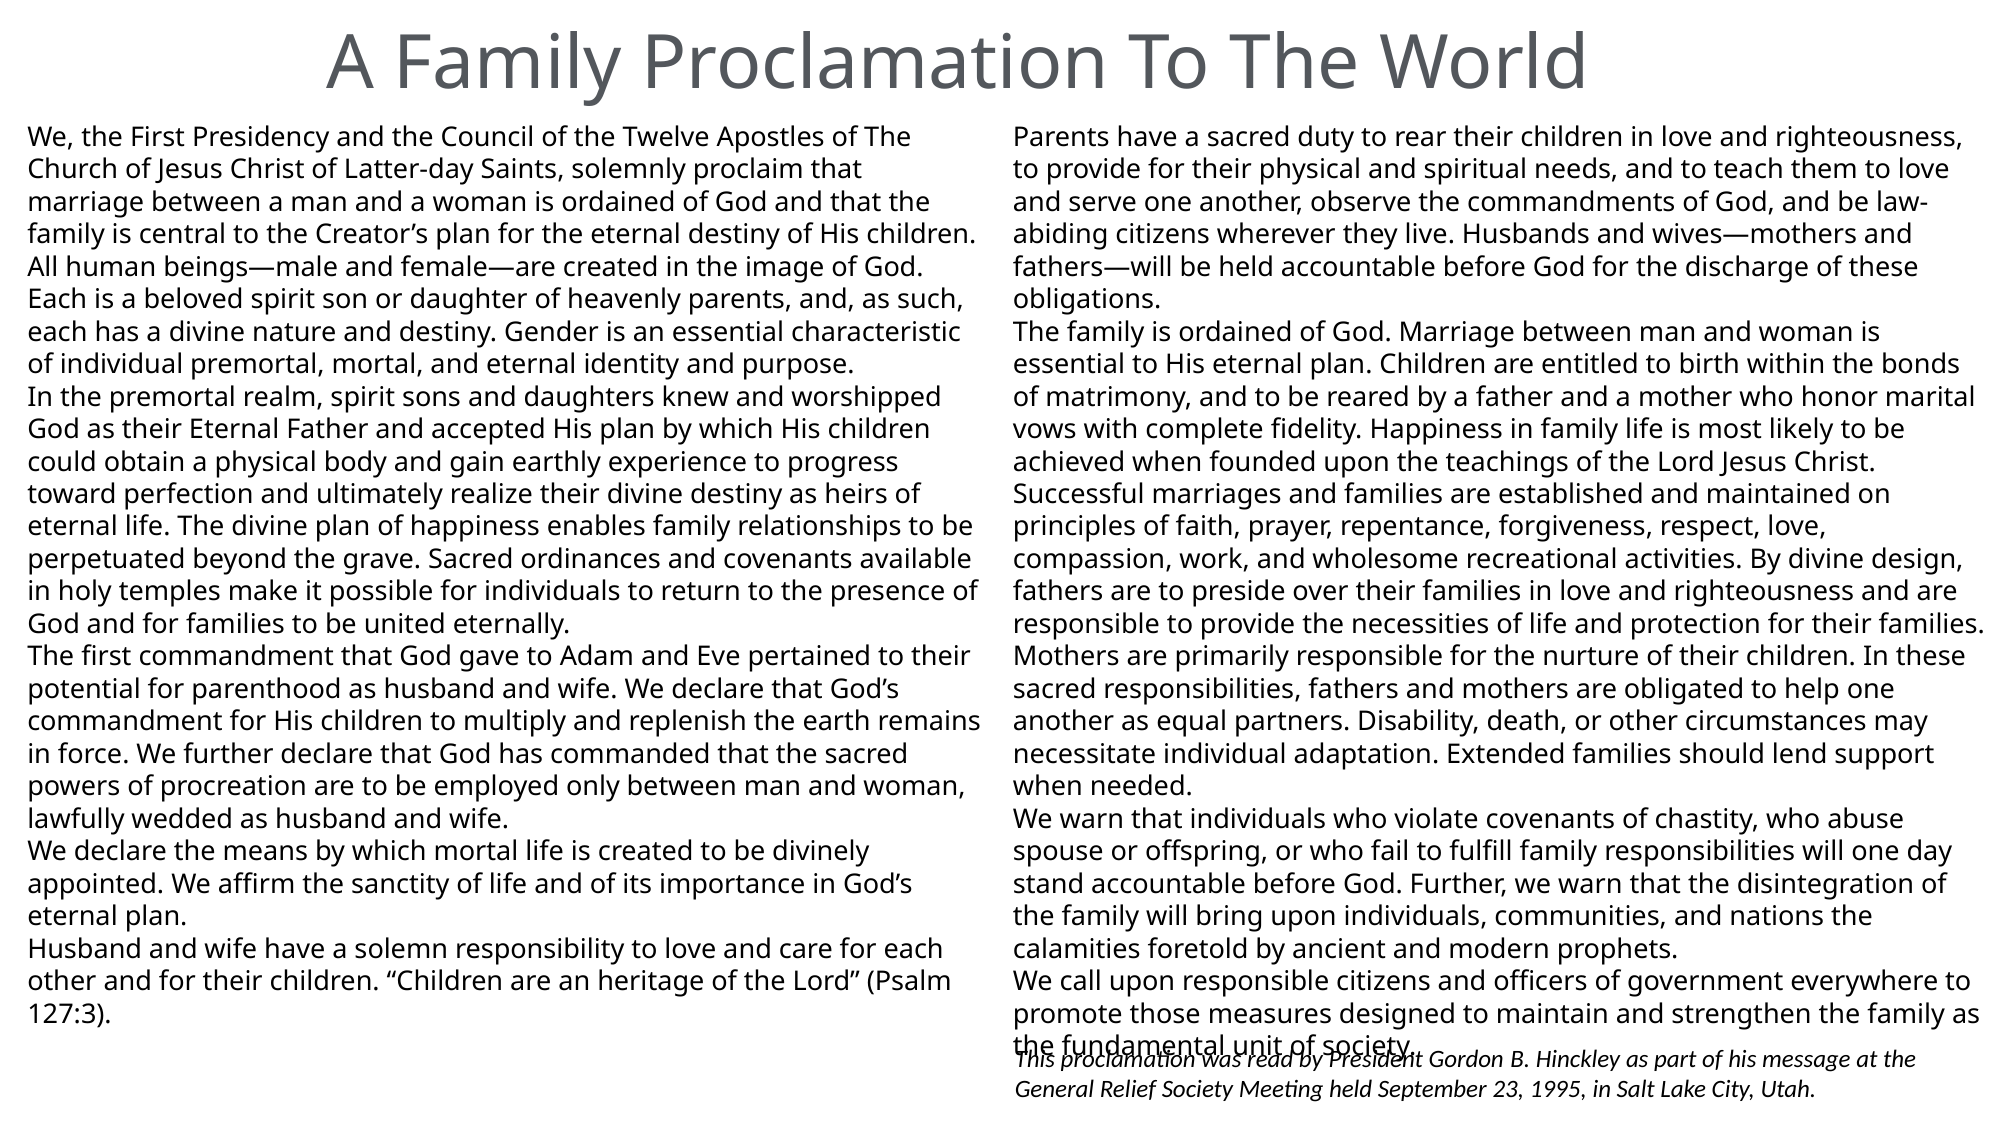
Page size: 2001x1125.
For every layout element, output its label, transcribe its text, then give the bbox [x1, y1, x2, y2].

text_box A Family Proclamation To The World [311, 5, 1606, 111]
text_box We, the First Presidency and the Council of the Twelve Apostles of The Church of Jesus Christ of Latter-day Saints, solemnly proclaim that marriage between a man and a woman is ordained of God and that the family is central to the Creator’s plan for the eternal destiny of His children. All human beings—male and female—are created in the image of God. Each is a beloved spirit son or daughter of heavenly parents, and, as such, each has a divine nature and destiny. Gender is an essential characteristic of individual premortal, mortal, and eternal identity and purpose. In the premortal realm, spirit sons and daughters knew and worshipped God as their Eternal Father and accepted His plan by which His children could obtain a physical body and gain earthly experience to progress toward perfection and ultimately realize their divine destiny as heirs of eternal life. The divine plan of happiness enables family relationships to be perpetuated beyond the grave. Sacred ordinances and covenants available in holy temples make it possible for individuals to return to the presence of God and for families to be united eternally. The first commandment that God gave to Adam and Eve pertained to their potential for parenthood as husband and wife. We declare that God’s commandment for His children to multiply and replenish the earth remains in force. We further declare that God has commanded that the sacred powers of procreation are to be employed only between man and woman, lawfully wedded as husband and wife. We declare the means by which mortal life is created to be divinely appointed. We affirm the sanctity of life and of its importance in God’s eternal plan. Husband and wife have a solemn responsibility to love and care for each other and for their children. “Children are an heritage of the Lord” (Psalm 127:3). [12, 111, 997, 1101]
text_box Parents have a sacred duty to rear their children in love and righteousness, to provide for their physical and spiritual needs, and to teach them to love and serve one another, observe the commandments of God, and be law-abiding citizens wherever they live. Husbands and wives—mothers and fathers—will be held accountable before God for the discharge of these obligations. The family is ordained of God. Marriage between man and woman is essential to His eternal plan. Children are entitled to birth within the bonds of matrimony, and to be reared by a father and a mother who honor marital vows with complete fidelity. Happiness in family life is most likely to be achieved when founded upon the teachings of the Lord Jesus Christ. Successful marriages and families are established and maintained on principles of faith, prayer, repentance, forgiveness, respect, love, compassion, work, and wholesome recreational activities. By divine design, fathers are to preside over their families in love and righteousness and are responsible to provide the necessities of life and protection for their families. Mothers are primarily responsible for the nurture of their children. In these sacred responsibilities, fathers and mothers are obligated to help one another as equal partners. Disability, death, or other circumstances may necessitate individual adaptation. Extended families should lend support when needed. We warn that individuals who violate covenants of chastity, who abuse spouse or offspring, or who fail to fulfill family responsibilities will one day stand accountable before God. Further, we warn that the disintegration of the family will bring upon individuals, communities, and nations the calamities foretold by ancient and modern prophets. We call upon responsible citizens and officers of government everywhere to promote those measures designed to maintain and strengthen the family as the fundamental unit of society. [998, 111, 2000, 1125]
text_box This proclamation was read by President Gordon B. Hinckley as part of his message at the General Relief Society Meeting held September 23, 1995, in Salt Lake City, Utah. [999, 1034, 2000, 1110]
